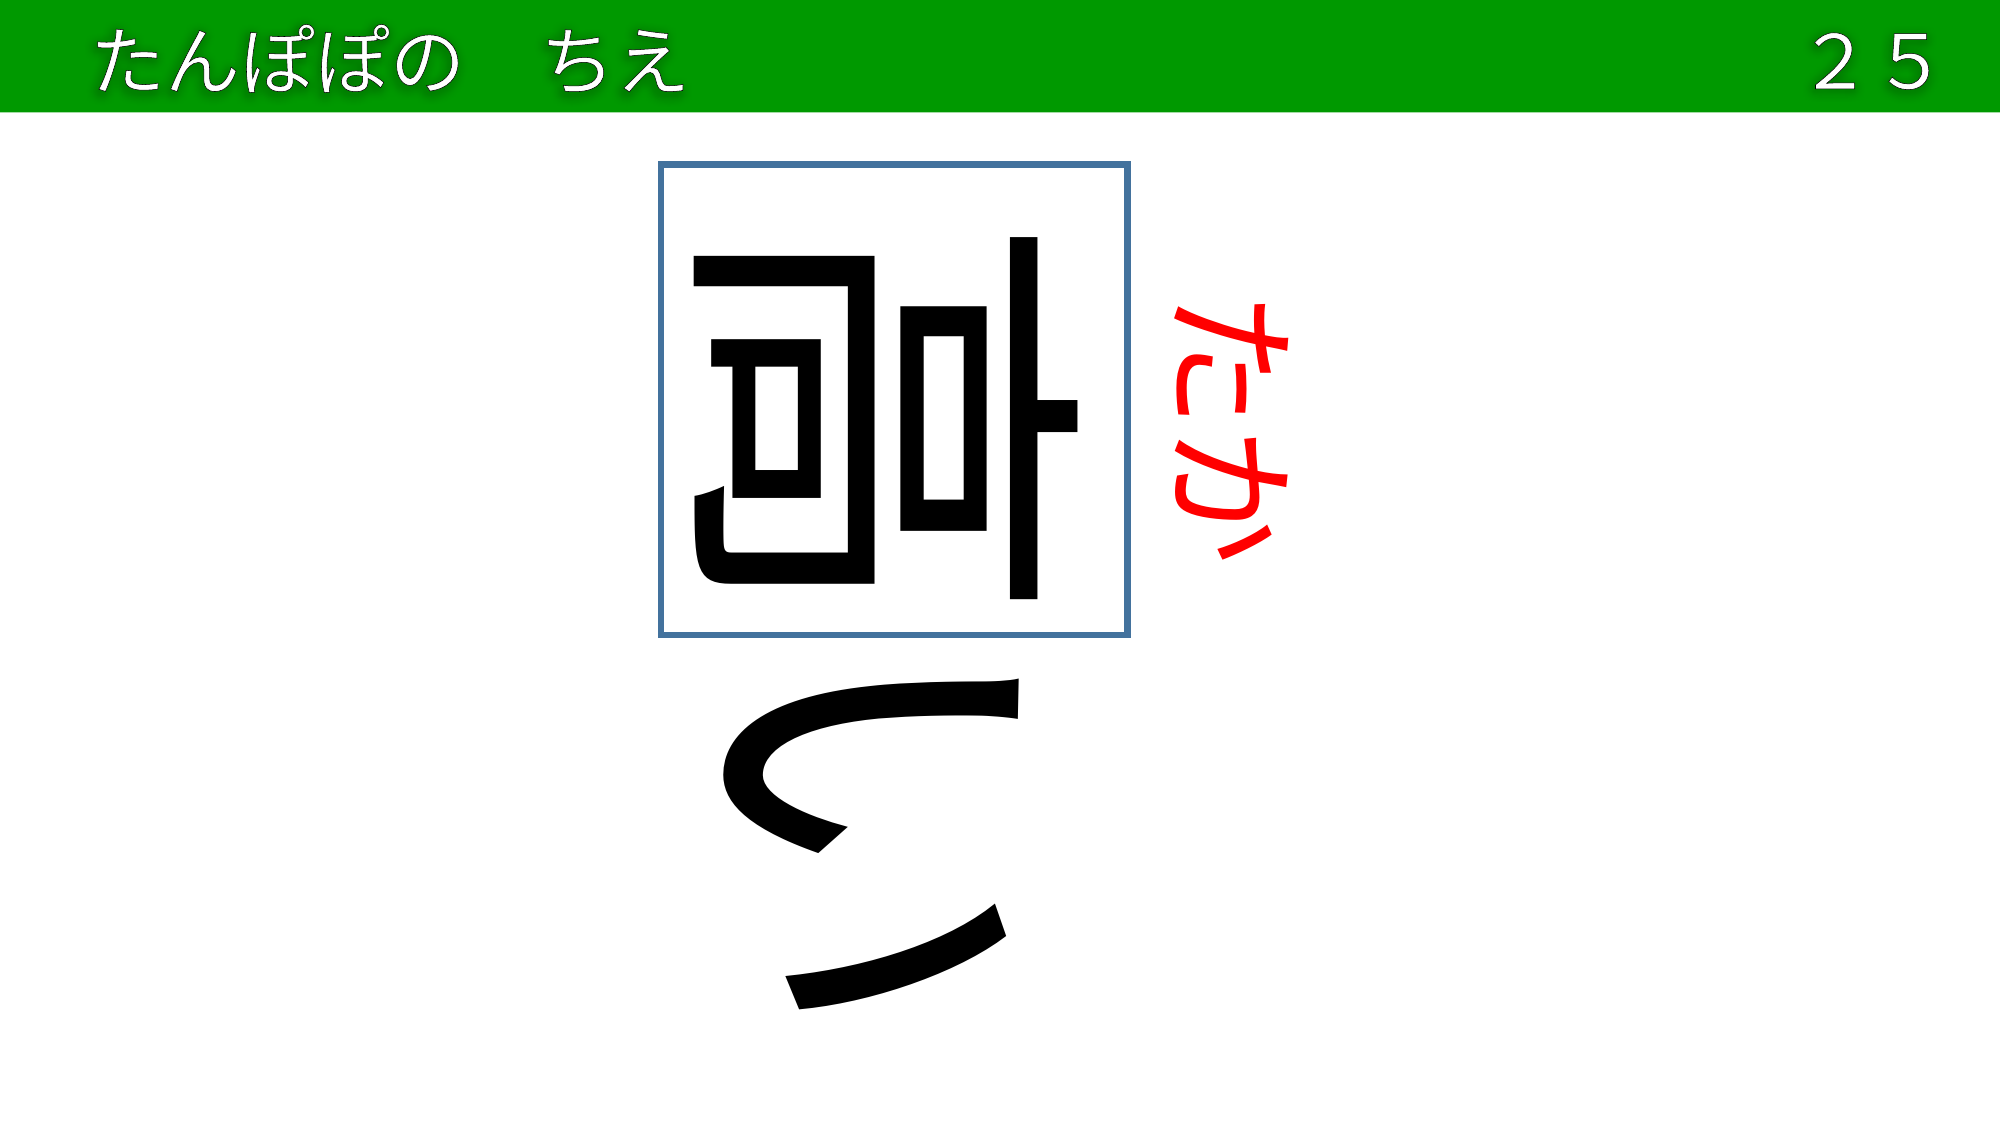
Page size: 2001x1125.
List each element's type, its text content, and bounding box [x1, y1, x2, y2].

text_box たんぽぽの ちえ [75, 6, 1020, 112]
text_box [660, 163, 1129, 636]
text_box [0, 0, 2000, 113]
text_box 高い [616, 195, 1152, 1125]
text_box ２５ [1782, 6, 1963, 112]
text_box たか [1152, 275, 1325, 569]
